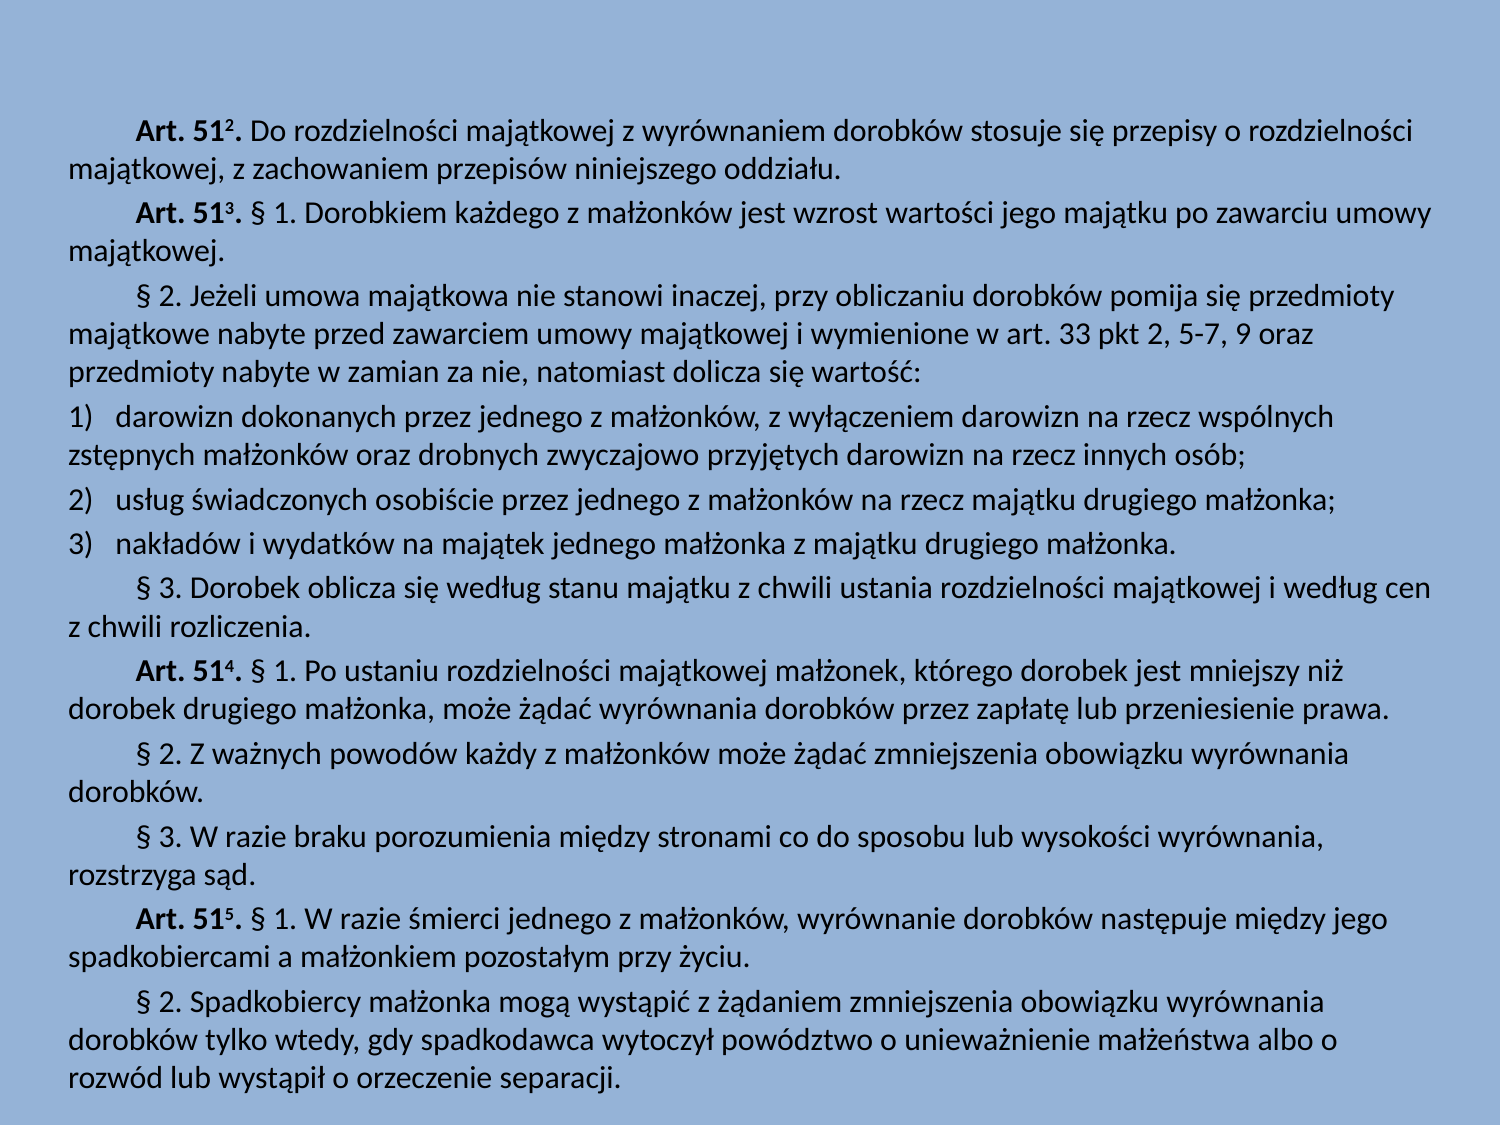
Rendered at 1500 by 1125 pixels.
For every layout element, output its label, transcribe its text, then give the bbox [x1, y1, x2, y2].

list Art. 512. Do rozdzielności majątkowej z wyrównaniem dorobków stosuje się przepisy o rozdzielności majątkowej, z zachowaniem przepisów niniejszego oddziału. Art. 513. § 1. Dorobkiem każdego z małżonków jest wzrost wartości jego majątku po zawarciu umowy majątkowej. § 2. Jeżeli umowa majątkowa nie stanowi inaczej, przy obliczaniu dorobków pomija się przedmioty majątkowe nabyte przed zawarciem umowy majątkowej i wymienione w art. 33 pkt 2, 5-7, 9 oraz przedmioty nabyte w zamian za nie, natomiast dolicza się wartość: 1) darowizn dokonanych przez jednego z małżonków, z wyłączeniem darowizn na rzecz wspólnych zstępnych małżonków oraz drobnych zwyczajowo przyjętych darowizn na rzecz innych osób; 2) usług świadczonych osobiście przez jednego z małżonków na rzecz majątku drugiego małżonka; 3) nakładów i wydatków na majątek jednego małżonka z majątku drugiego małżonka. § 3. Dorobek oblicza się według stanu majątku z chwili ustania rozdzielności majątkowej i według cen z chwili rozliczenia. Art. 514. § 1. Po ustaniu rozdzielności majątkowej małżonek, którego dorobek jest mniejszy niż dorobek drugiego małżonka, może żądać wyrównania dorobków przez zapłatę lub przeniesienie prawa. § 2. Z ważnych powodów każdy z małżonków może żądać zmniejszenia obowiązku wyrównania dorobków. § 3. W razie braku porozumienia między stronami co do sposobu lub wysokości wyrównania, rozstrzyga sąd. Art. 515. § 1. W razie śmierci jednego z małżonków, wyrównanie dorobków następuje między jego spadkobiercami a małżonkiem pozostałym przy życiu. § 2. Spadkobiercy małżonka mogą wystąpić z żądaniem zmniejszenia obowiązku wyrównania dorobków tylko wtedy, gdy spadkodawca wytoczył powództwo o unieważnienie małżeństwa albo o rozwód lub wystąpił o orzeczenie separacji. [53, 101, 1447, 1125]
